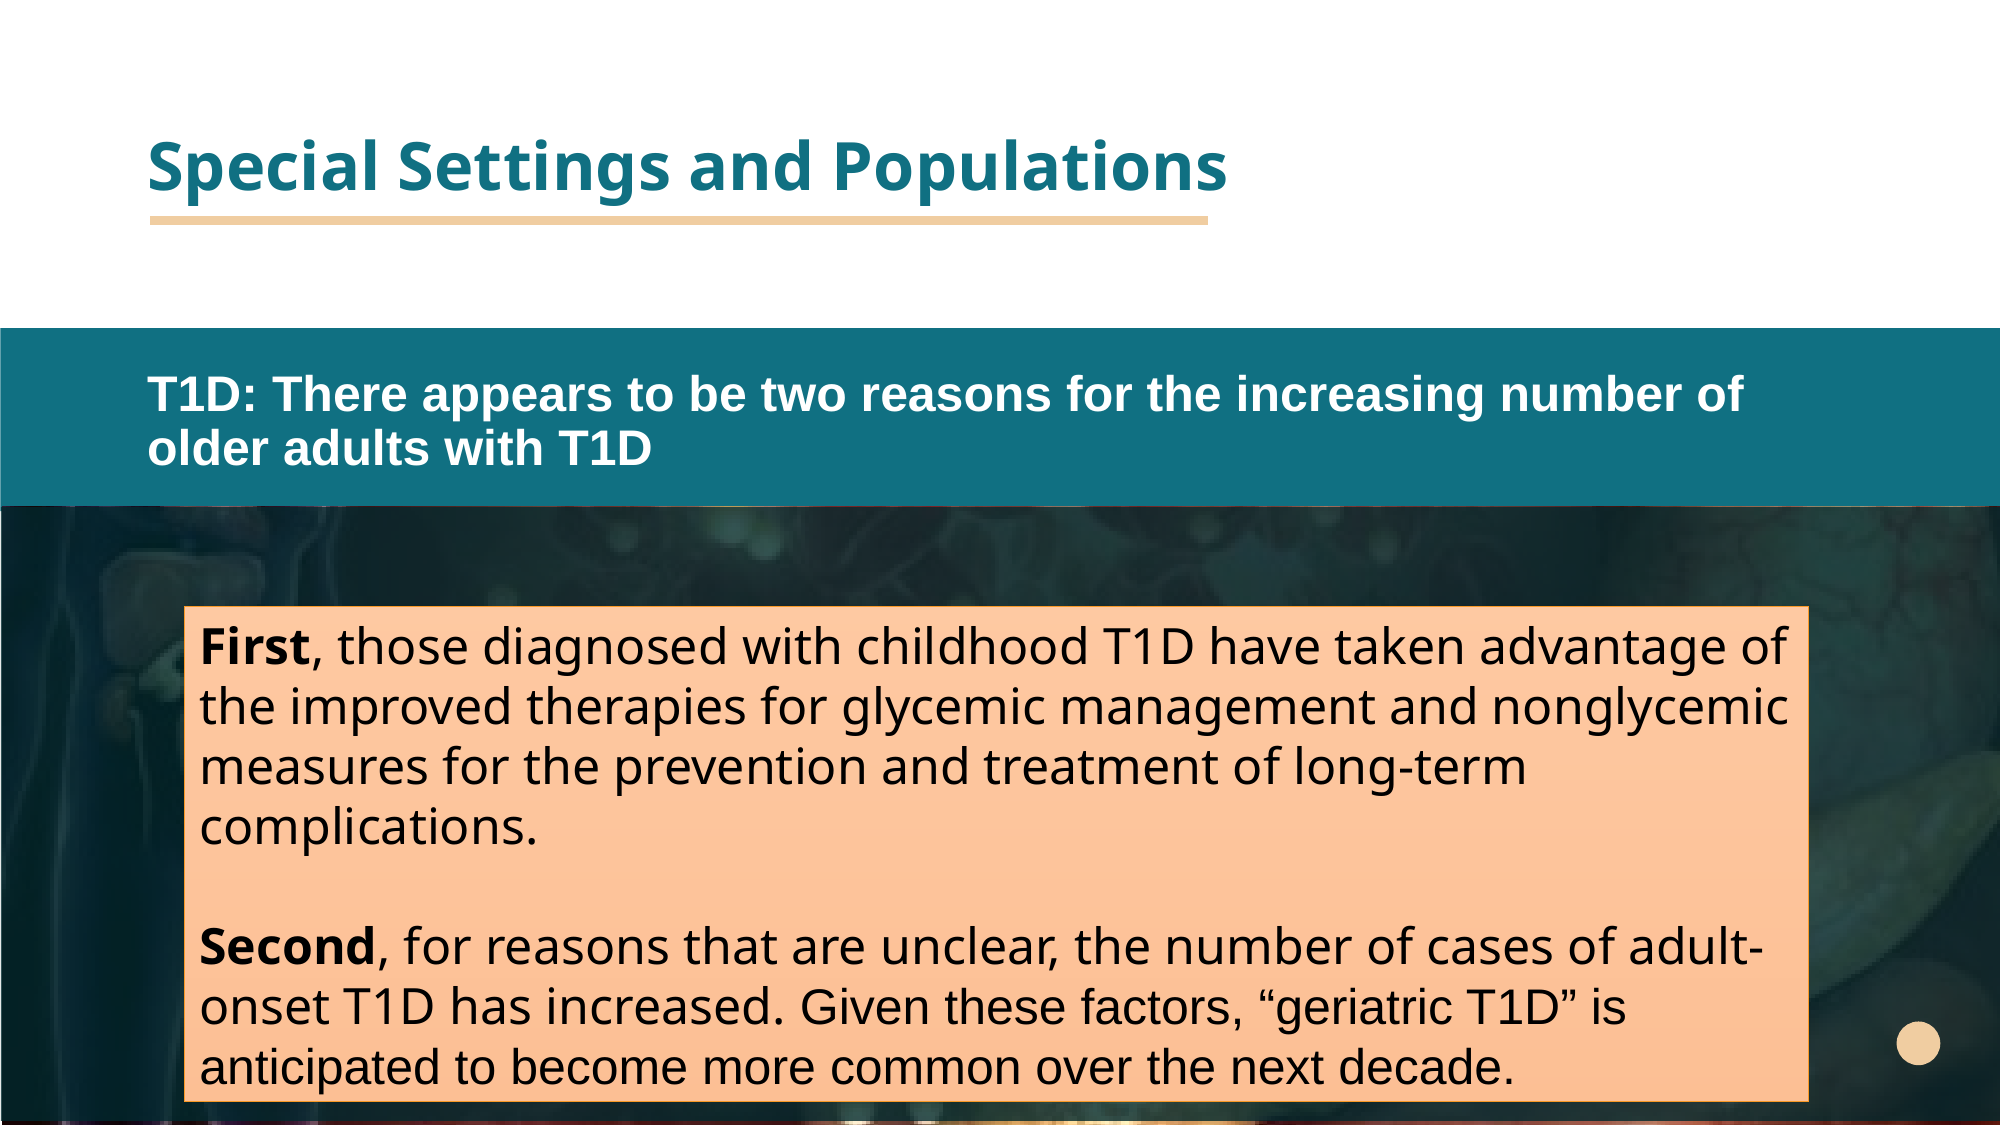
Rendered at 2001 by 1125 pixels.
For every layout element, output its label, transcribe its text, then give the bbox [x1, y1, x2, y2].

list T1D: There appears to be two reasons for the increasing number of older adults with T1D [131, 348, 1858, 484]
title Special Settings and Populations [132, 59, 1858, 278]
picture [0, 506, 2000, 1125]
